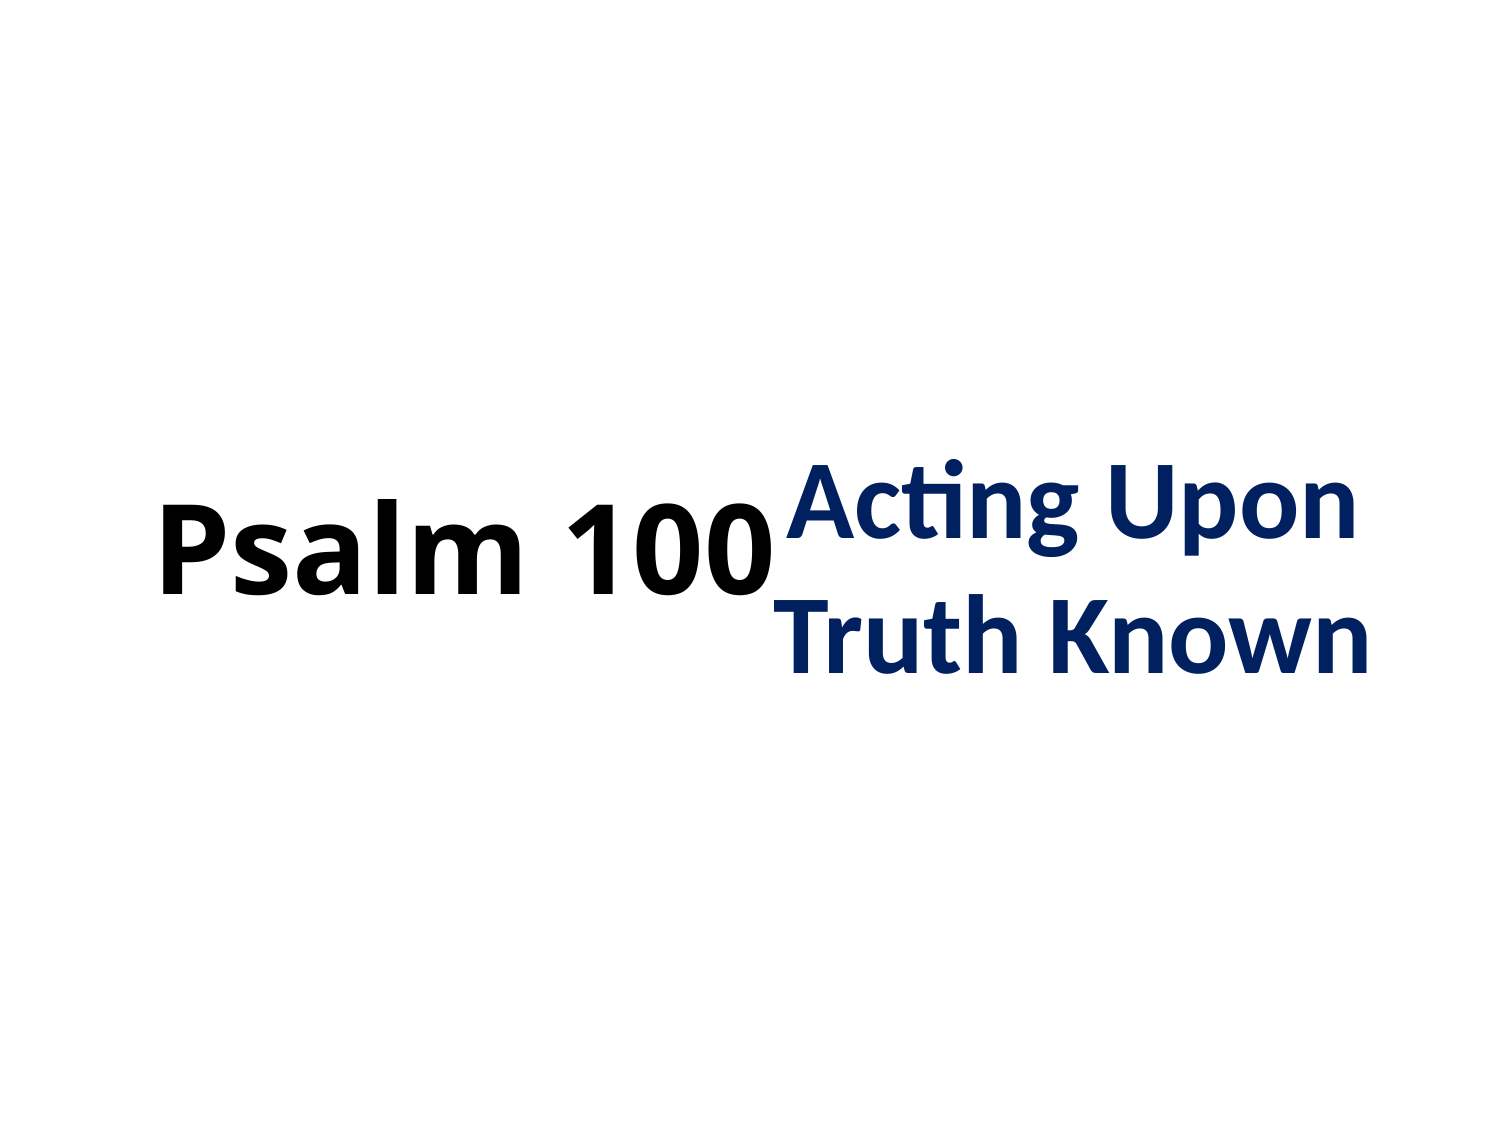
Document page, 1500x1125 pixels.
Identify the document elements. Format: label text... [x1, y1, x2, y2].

text_box Psalm 100 [137, 462, 646, 628]
text_box Acting Upon Truth Known [646, 418, 1500, 704]
